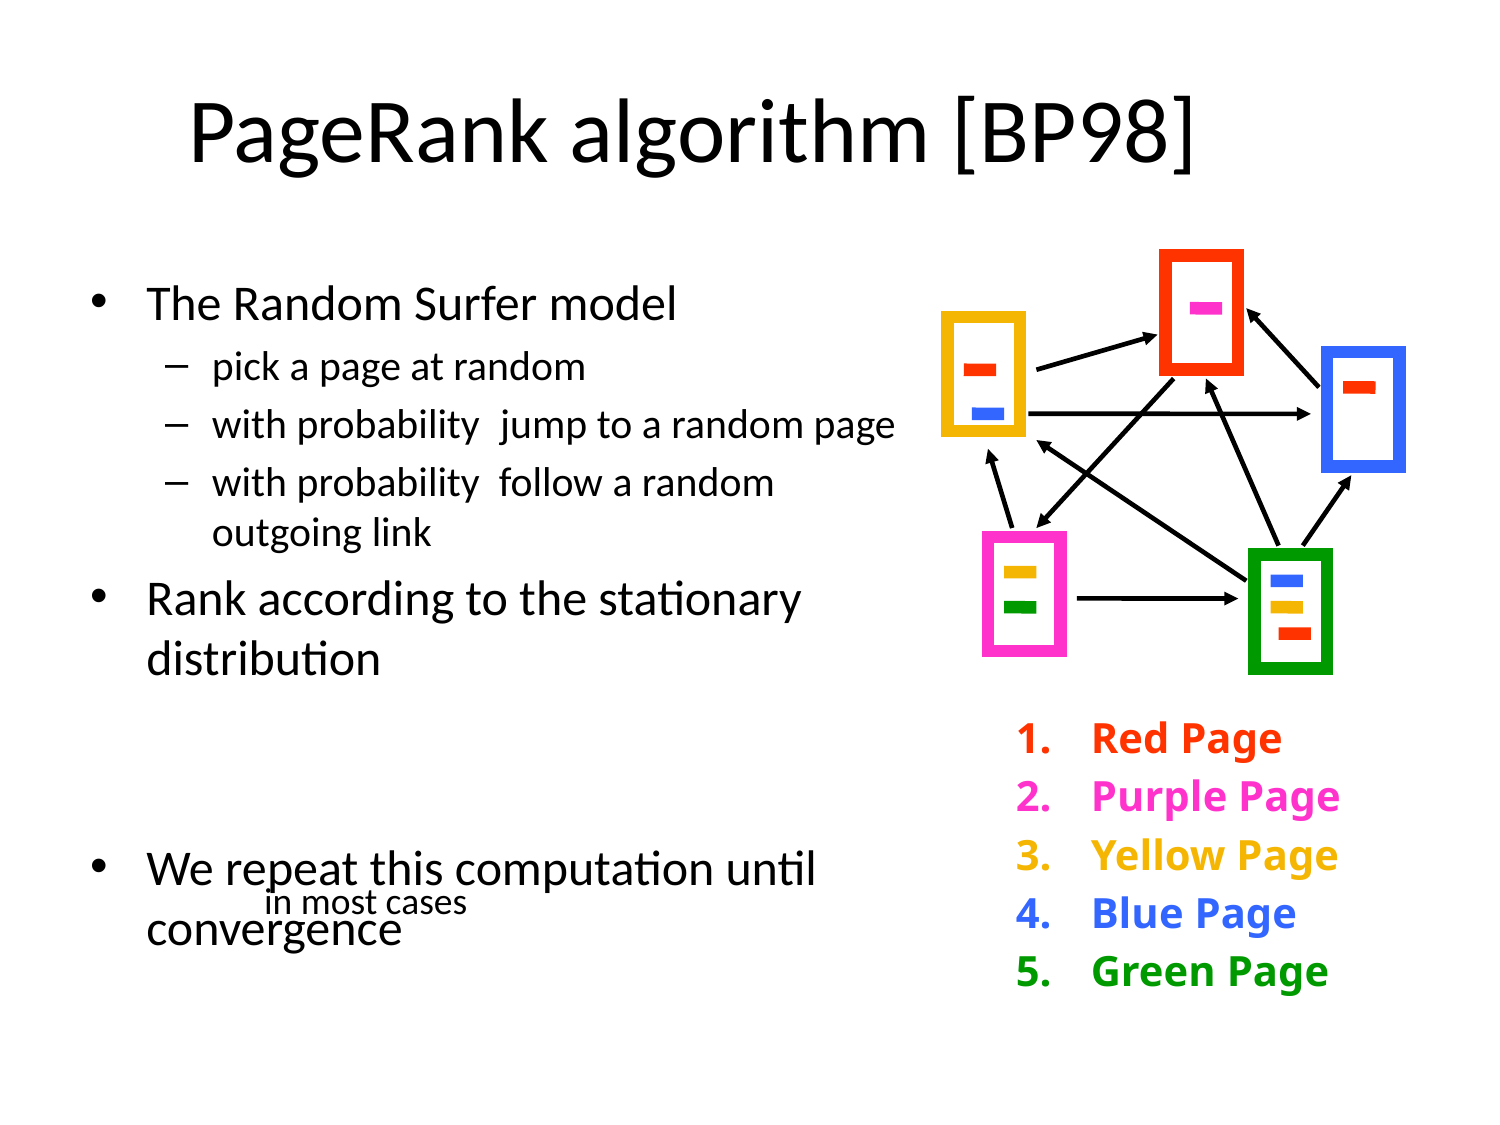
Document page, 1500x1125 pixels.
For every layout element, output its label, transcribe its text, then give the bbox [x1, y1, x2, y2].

text_box Red Page Purple Page Yellow Page Blue Page Green Page [1001, 704, 1367, 1003]
title PageRank algorithm [BP98] [75, 20, 1313, 233]
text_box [947, 255, 1400, 669]
